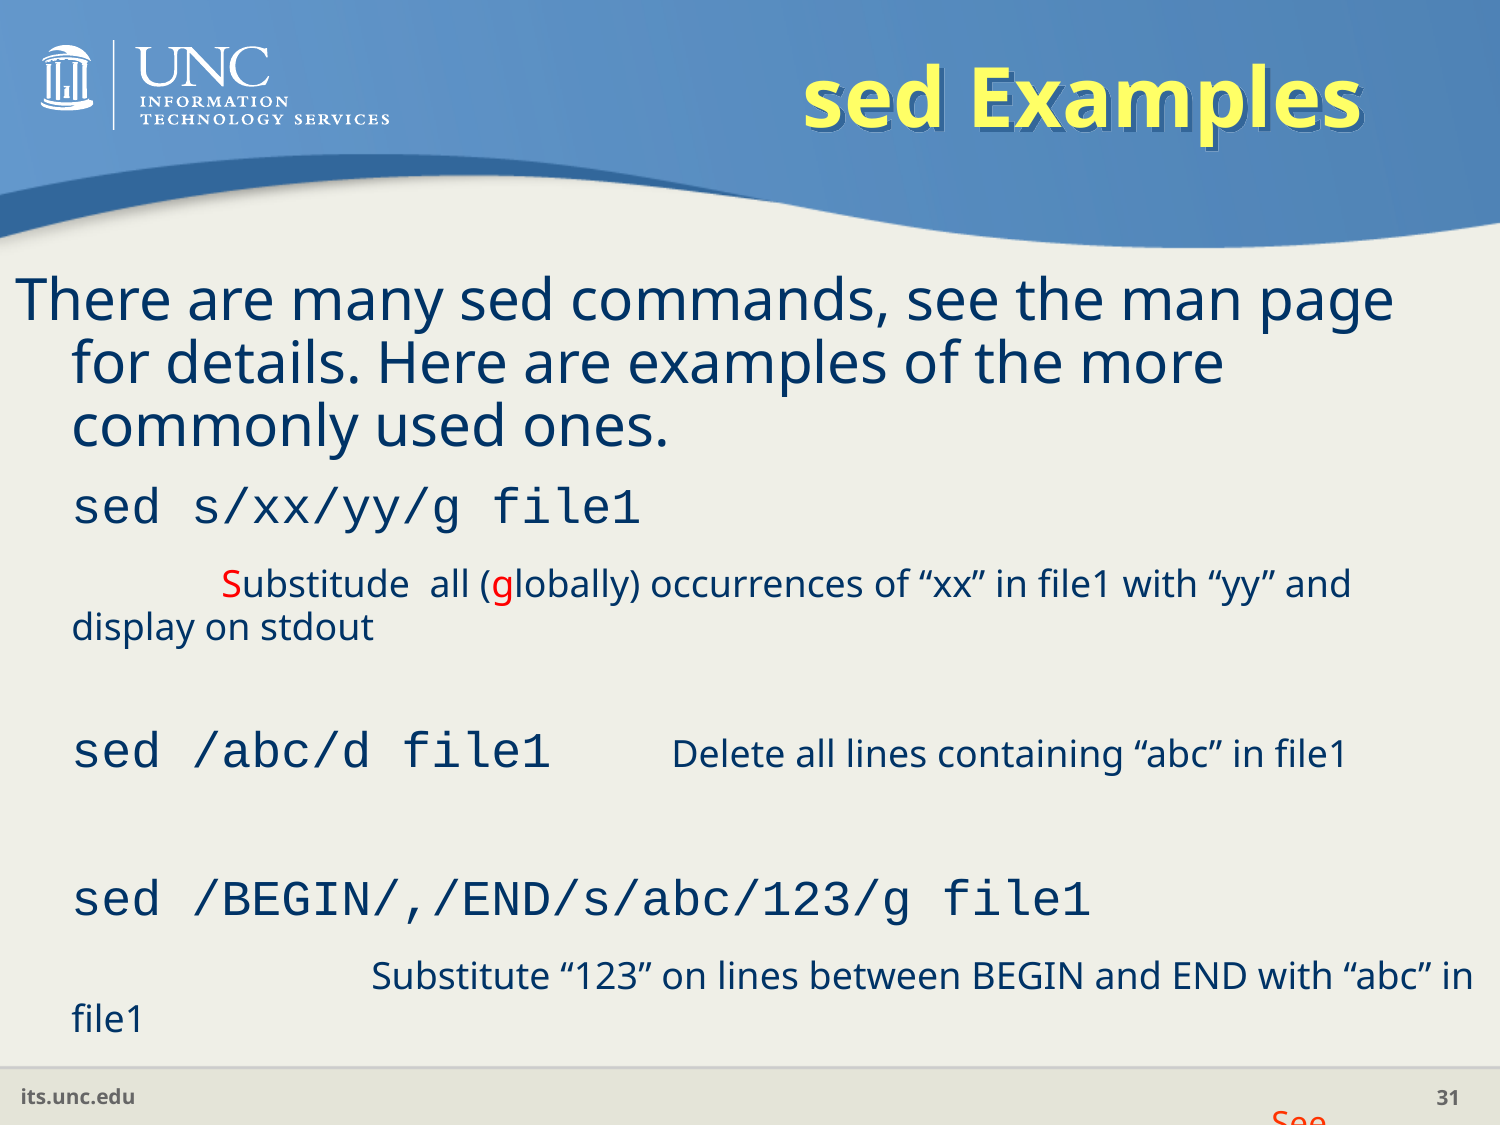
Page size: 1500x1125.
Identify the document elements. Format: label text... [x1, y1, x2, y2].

picture [0, 1049, 1500, 1125]
picture [0, 0, 1500, 262]
title sed Examples [368, 7, 1444, 196]
list There are many sed commands, see the man page for details. Here are examples of the more commonly used ones. sed s/xx/yy/g file1 Substitude all (globally) occurrences of “xx” in file1 with “yy” and display on stdout sed /abc/d file1 Delete all lines containing “abc” in file1 sed /BEGIN/,/END/s/abc/123/g file1 Substitute “123” on lines between BEGIN and END with “abc” in file1 See Examples [0, 262, 1500, 1049]
